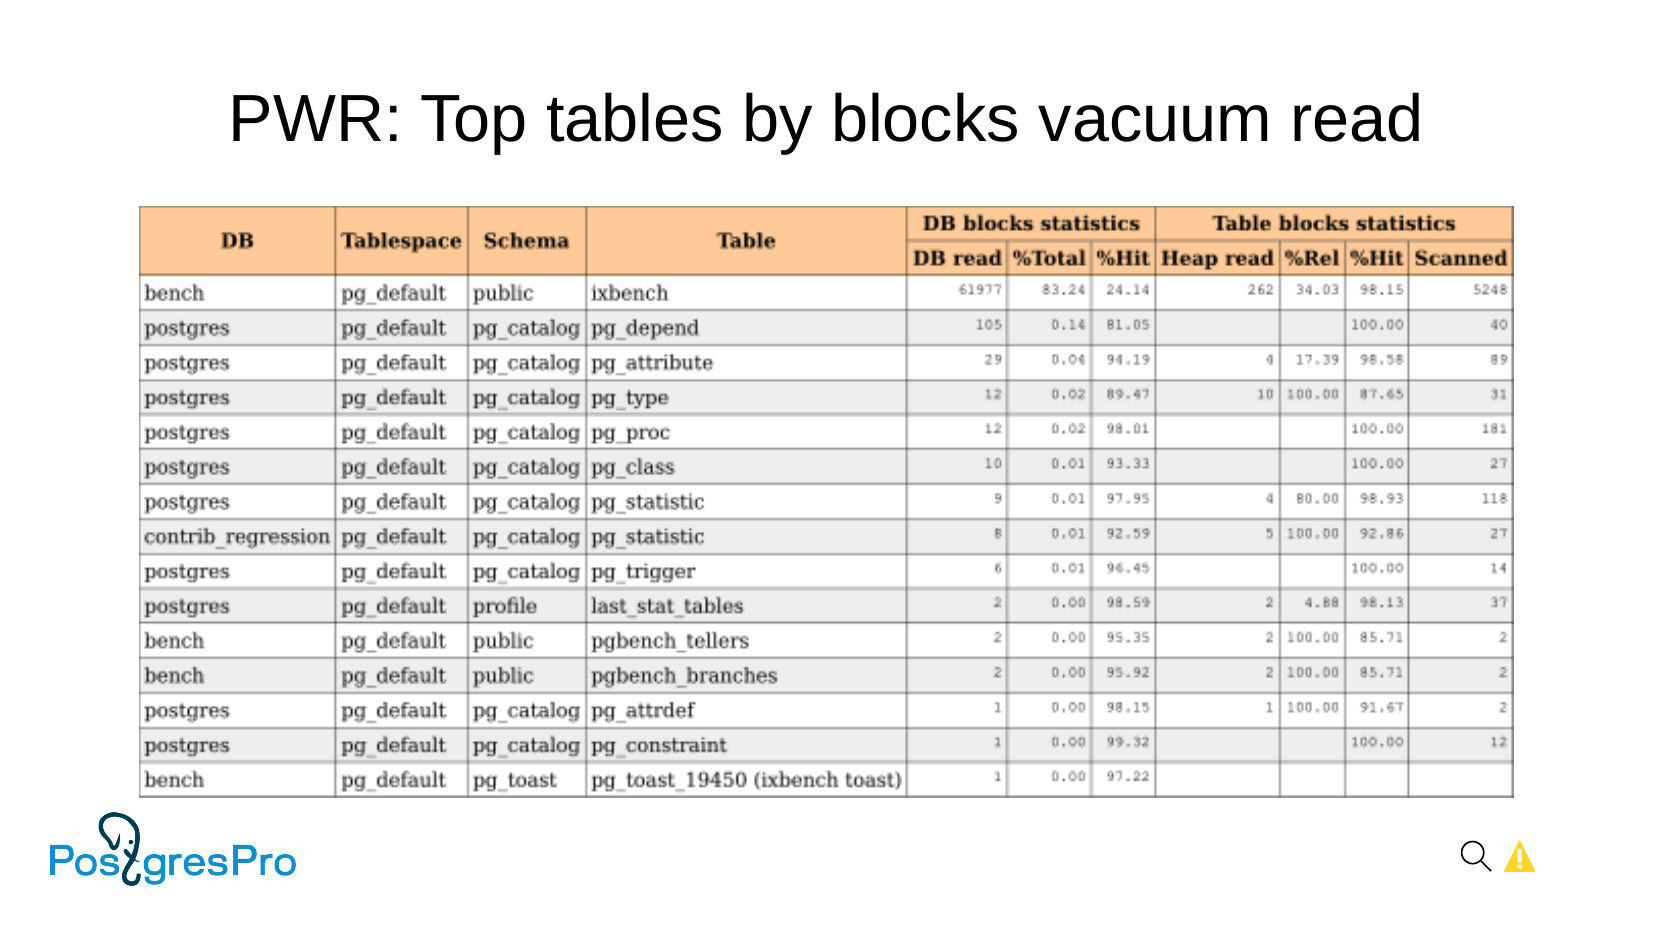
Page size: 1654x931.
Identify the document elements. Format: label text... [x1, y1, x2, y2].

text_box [1504, 841, 1535, 872]
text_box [1446, 826, 1507, 886]
picture [280, 859, 291, 871]
picture [121, 812, 296, 886]
text_box PWR: Top tables by blocks vacuum read [82, 37, 1571, 193]
picture [50, 812, 134, 886]
picture [56, 850, 68, 858]
picture [139, 206, 1515, 798]
